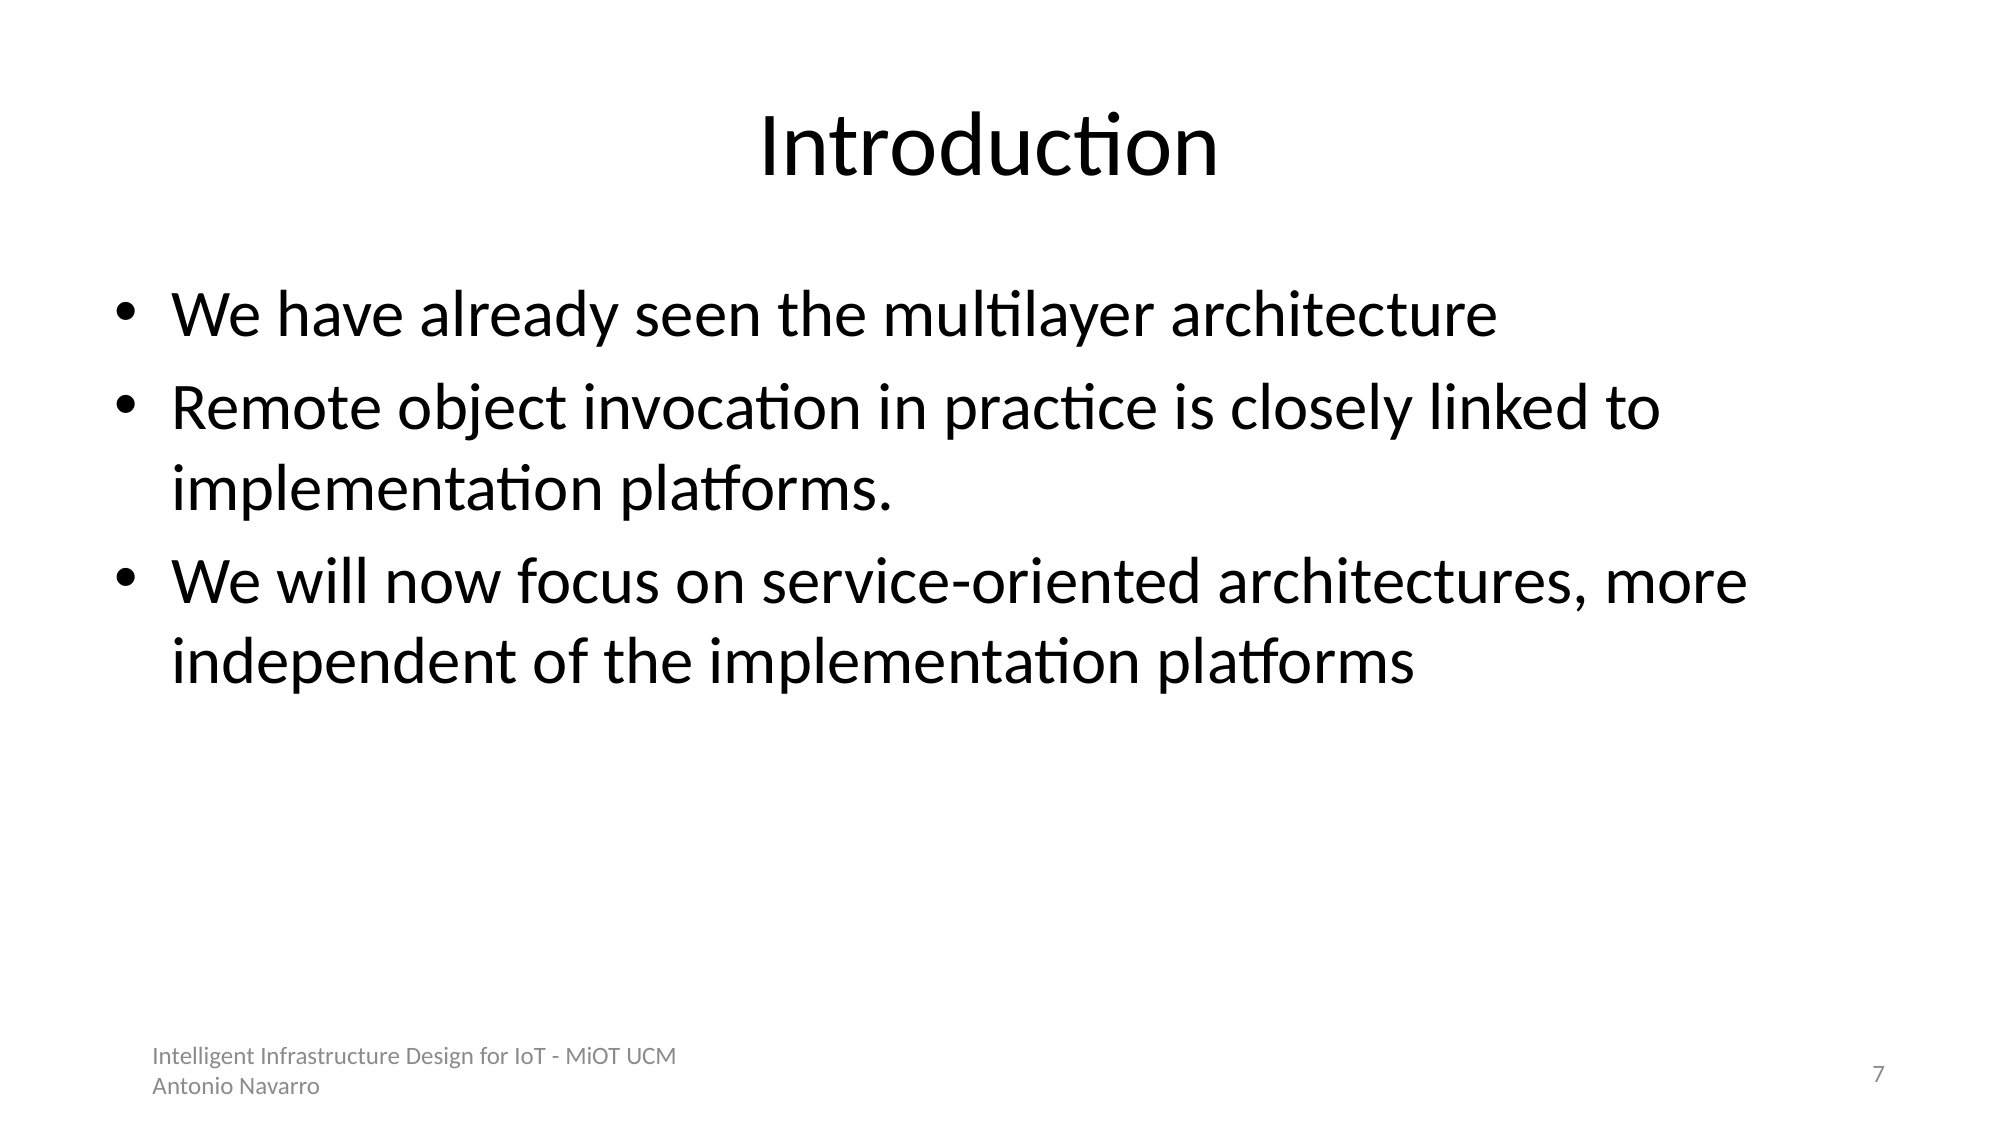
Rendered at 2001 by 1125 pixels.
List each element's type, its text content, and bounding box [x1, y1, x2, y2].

list We have already seen the multilayer architecture Remote object invocation in practice is closely linked to implementation platforms. We will now focus on service-oriented architectures, more independent of the implementation platforms [99, 262, 1900, 1005]
text_box Intelligent Infrastructure Design for IoT - MiOT UCM Antonio Navarro [137, 1039, 813, 1100]
slide_number 6 [1433, 1042, 1900, 1103]
title Introduction [99, 45, 1900, 233]
